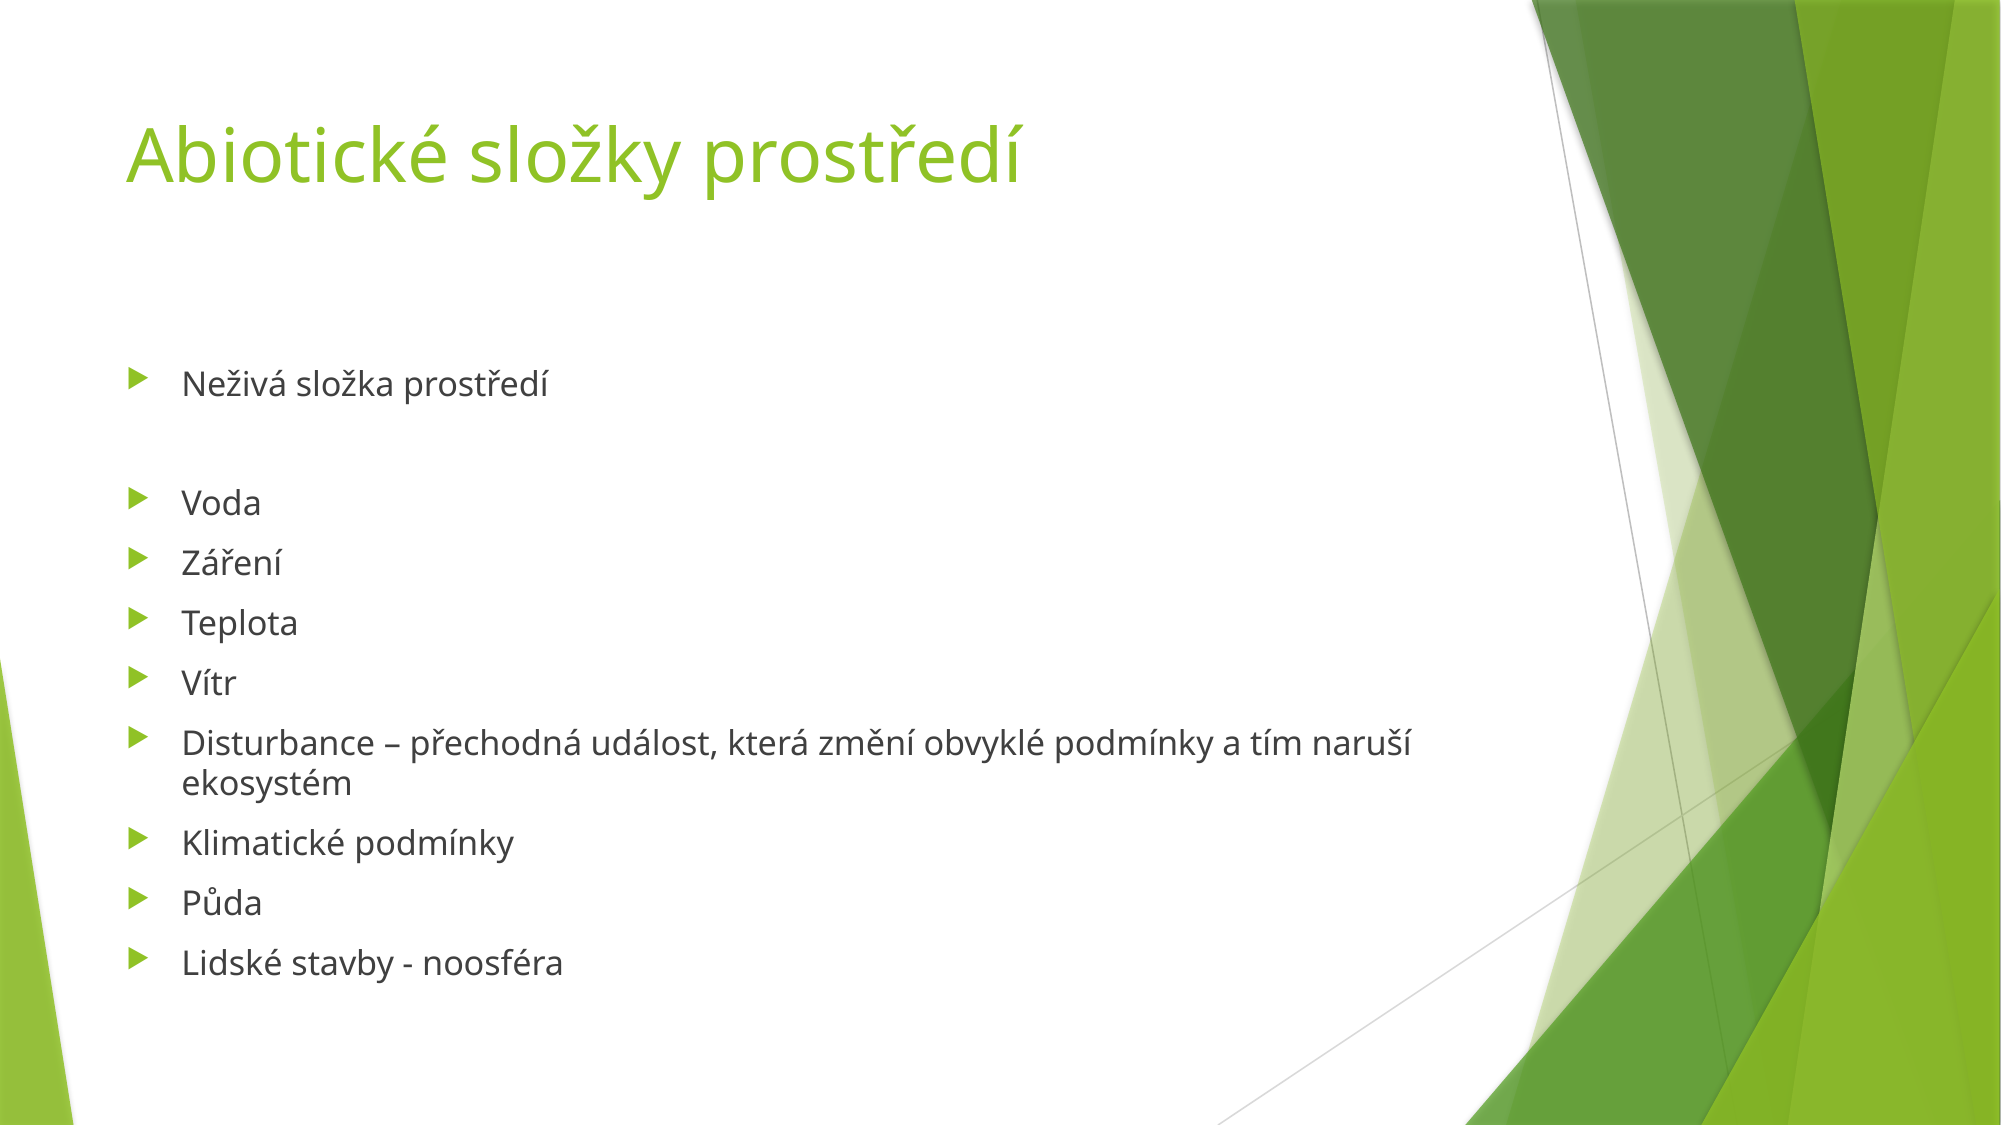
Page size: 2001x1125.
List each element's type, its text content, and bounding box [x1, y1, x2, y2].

list Neživá složka prostředí Voda Záření Teplota Vítr Disturbance – přechodná událost, která změní obvyklé podmínky a tím naruší ekosystém Klimatické podmínky Půda Lidské stavby - noosféra [111, 354, 1522, 992]
title Abiotické složky prostředí [111, 99, 1522, 317]
